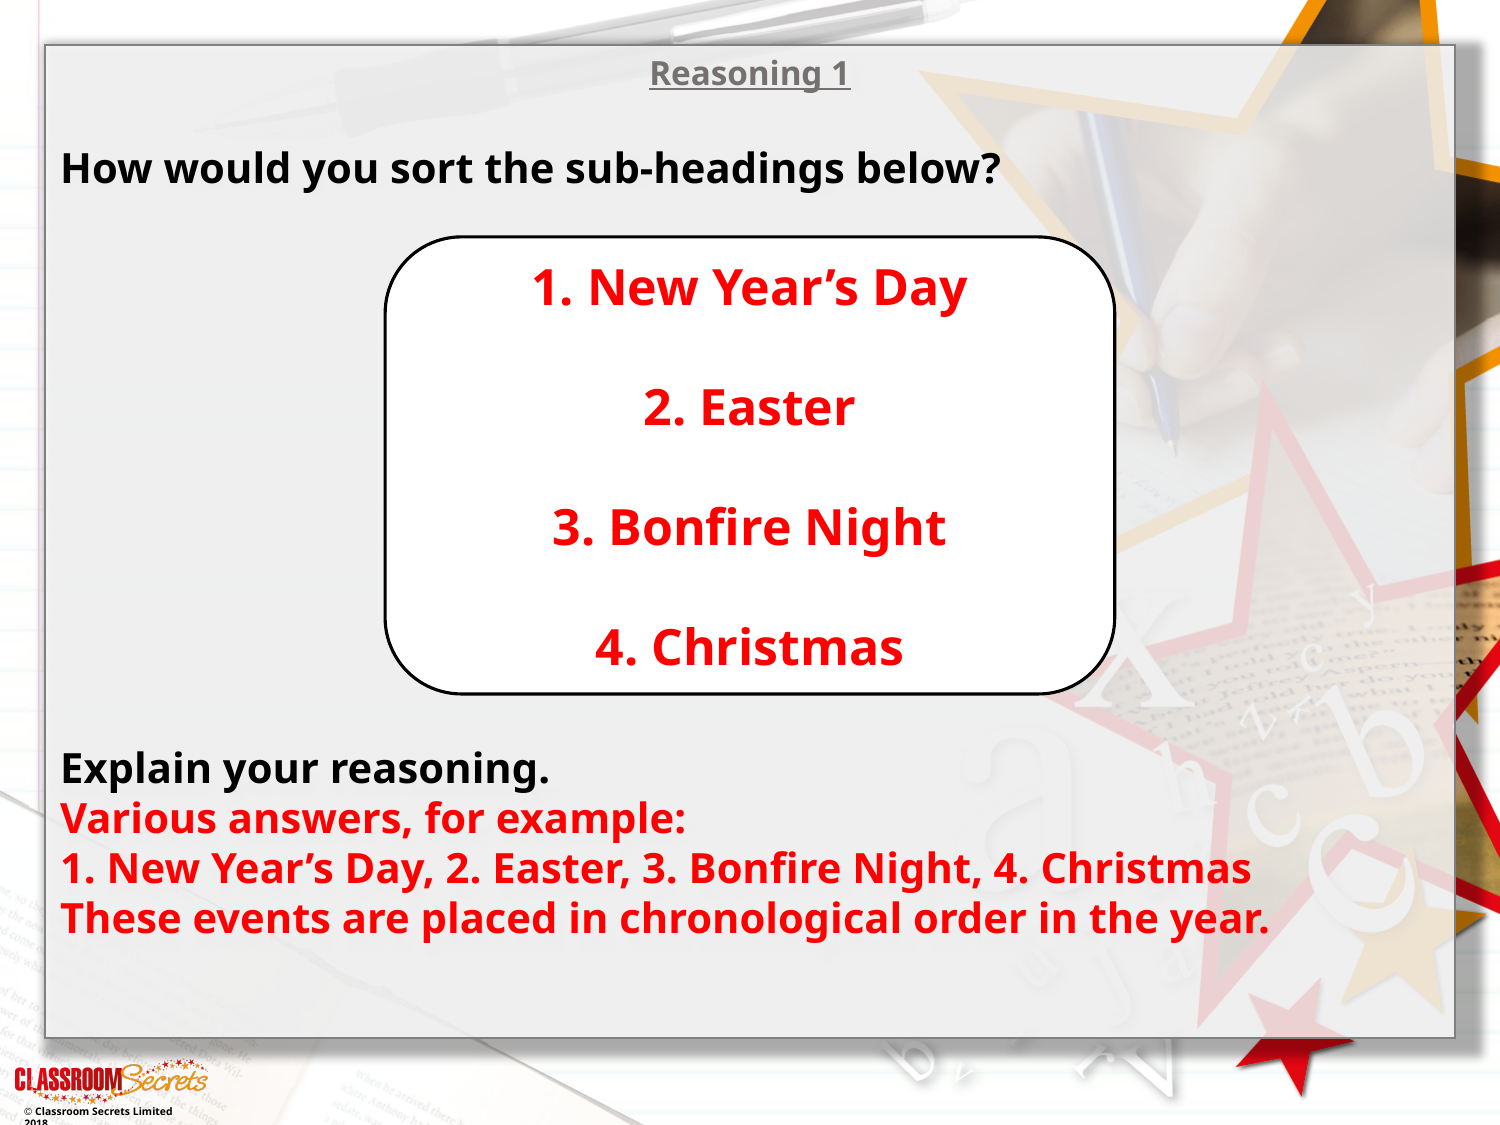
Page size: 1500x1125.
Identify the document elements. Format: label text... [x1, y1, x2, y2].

picture [0, 0, 1500, 1125]
text_box 1. New Year’s Day 2. Easter 3. Bonfire Night 4. Christmas [384, 235, 1116, 695]
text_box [9, 1058, 213, 1125]
text_box Reasoning 1 How would you sort the sub-headings below? Explain your reasoning. Various answers, for example: 1. New Year’s Day, 2. Easter, 3. Bonfire Night, 4. Christmas These events are placed in chronological order in the year. [44, 44, 1456, 1039]
